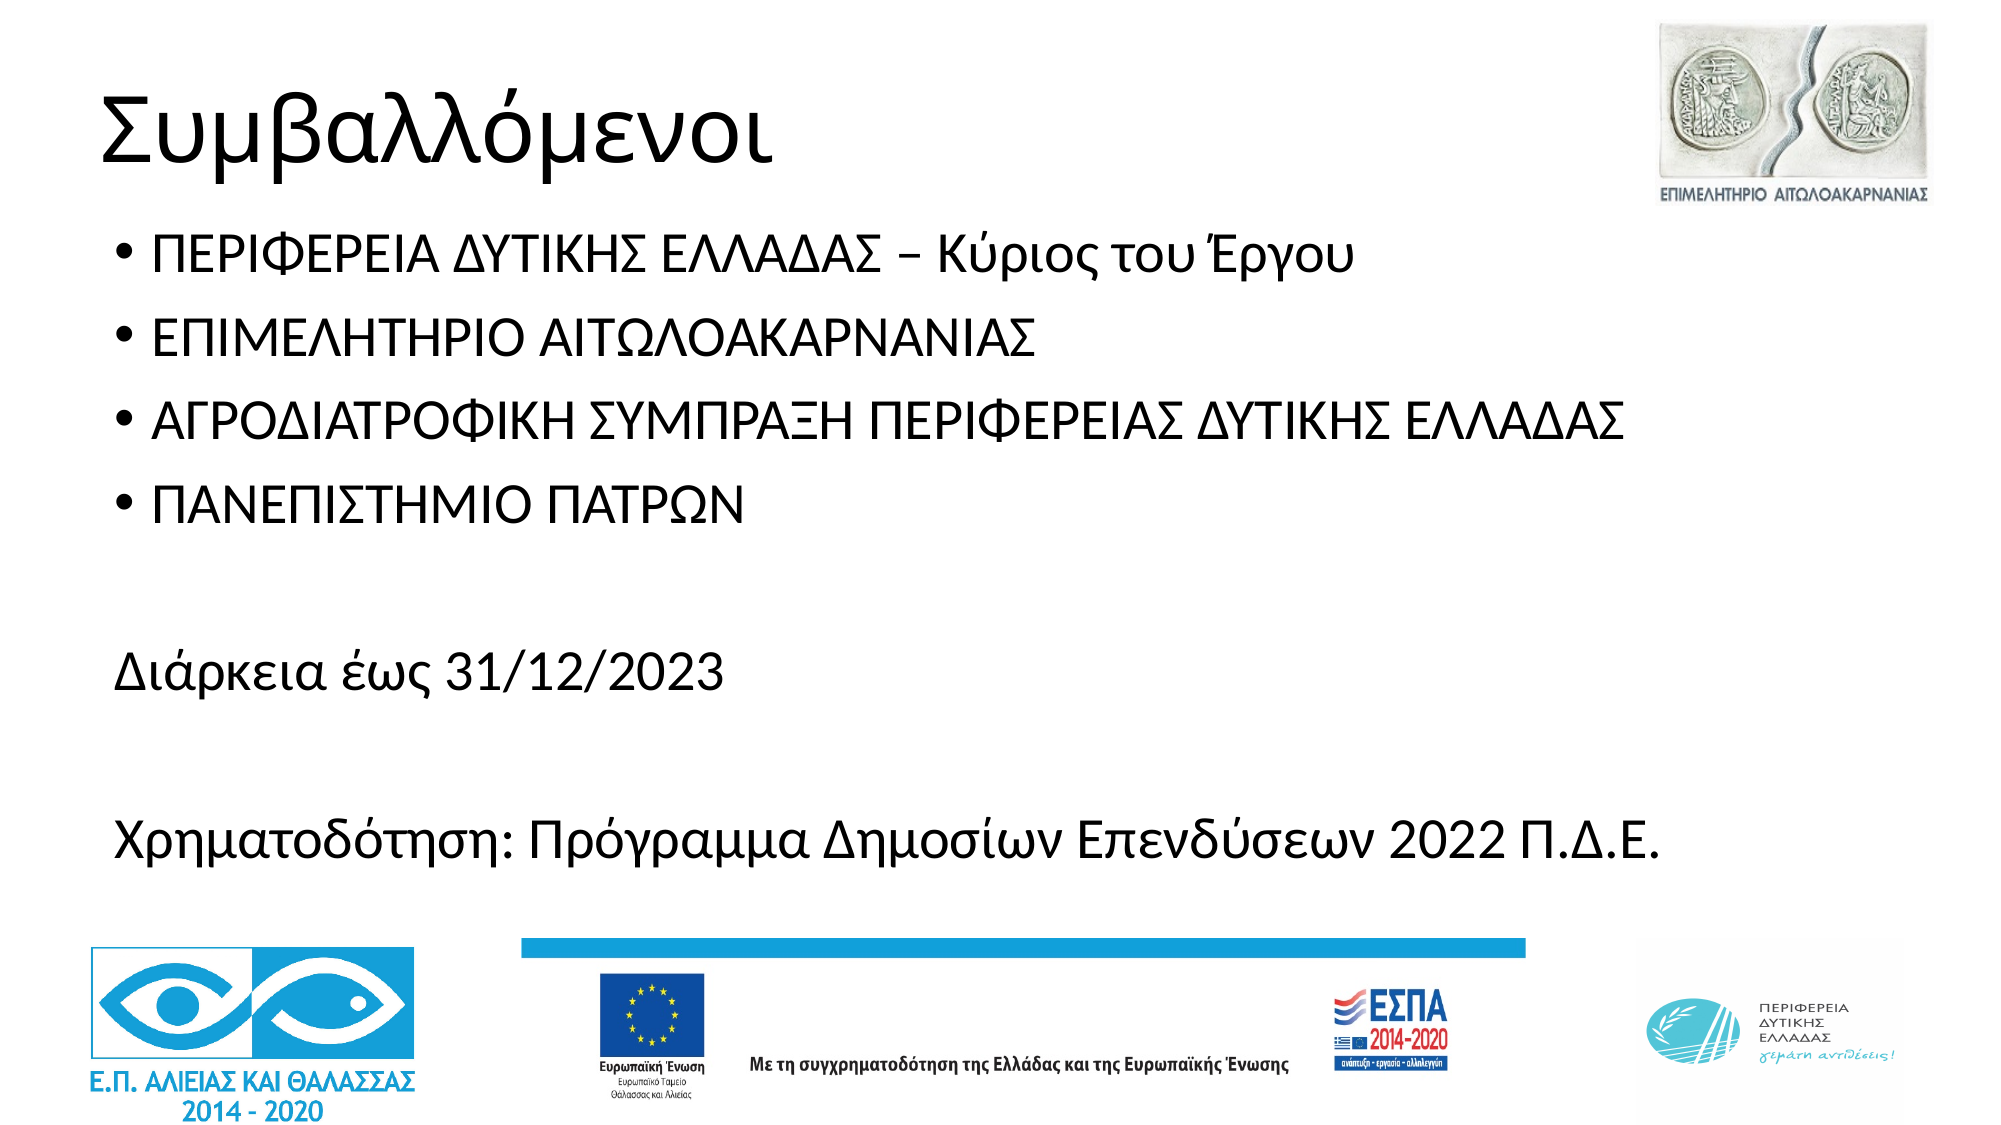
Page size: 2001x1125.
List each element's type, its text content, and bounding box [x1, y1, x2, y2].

picture [1636, 938, 1904, 1125]
title Συμβαλλόμενοι [85, 59, 1563, 206]
picture [1655, 19, 1934, 206]
list ΠΕΡΙΦΕΡΕΙΑ ΔΥΤΙΚΗΣ ΕΛΛΑΔΑΣ – Κύριος του Έργου ΕΠΙΜΕΛΗΤΗΡΙΟ ΑΙΤΩΛΟΑΚΑΡΝΑΝΙΑΣ ΑΓΡΟΔΙΑΤΡΟΦΙΚΗ ΣΥΜΠΡΑΞΗ ΠΕΡΙΦΕΡΕΙΑΣ ΔΥΤΙΚΗΣ ΕΛΛΑΔΑΣ ΠΑΝΕΠΙΣΤΗΜΙΟ ΠΑΤΡΩΝ Διάρκεια έως 31/12/2023 Χρηματοδότηση: Πρόγραμμα Δημοσίων Επενδύσεων 2022 Π.Δ.Ε. [99, 214, 1825, 929]
picture [521, 938, 1526, 1125]
picture [85, 939, 419, 1125]
